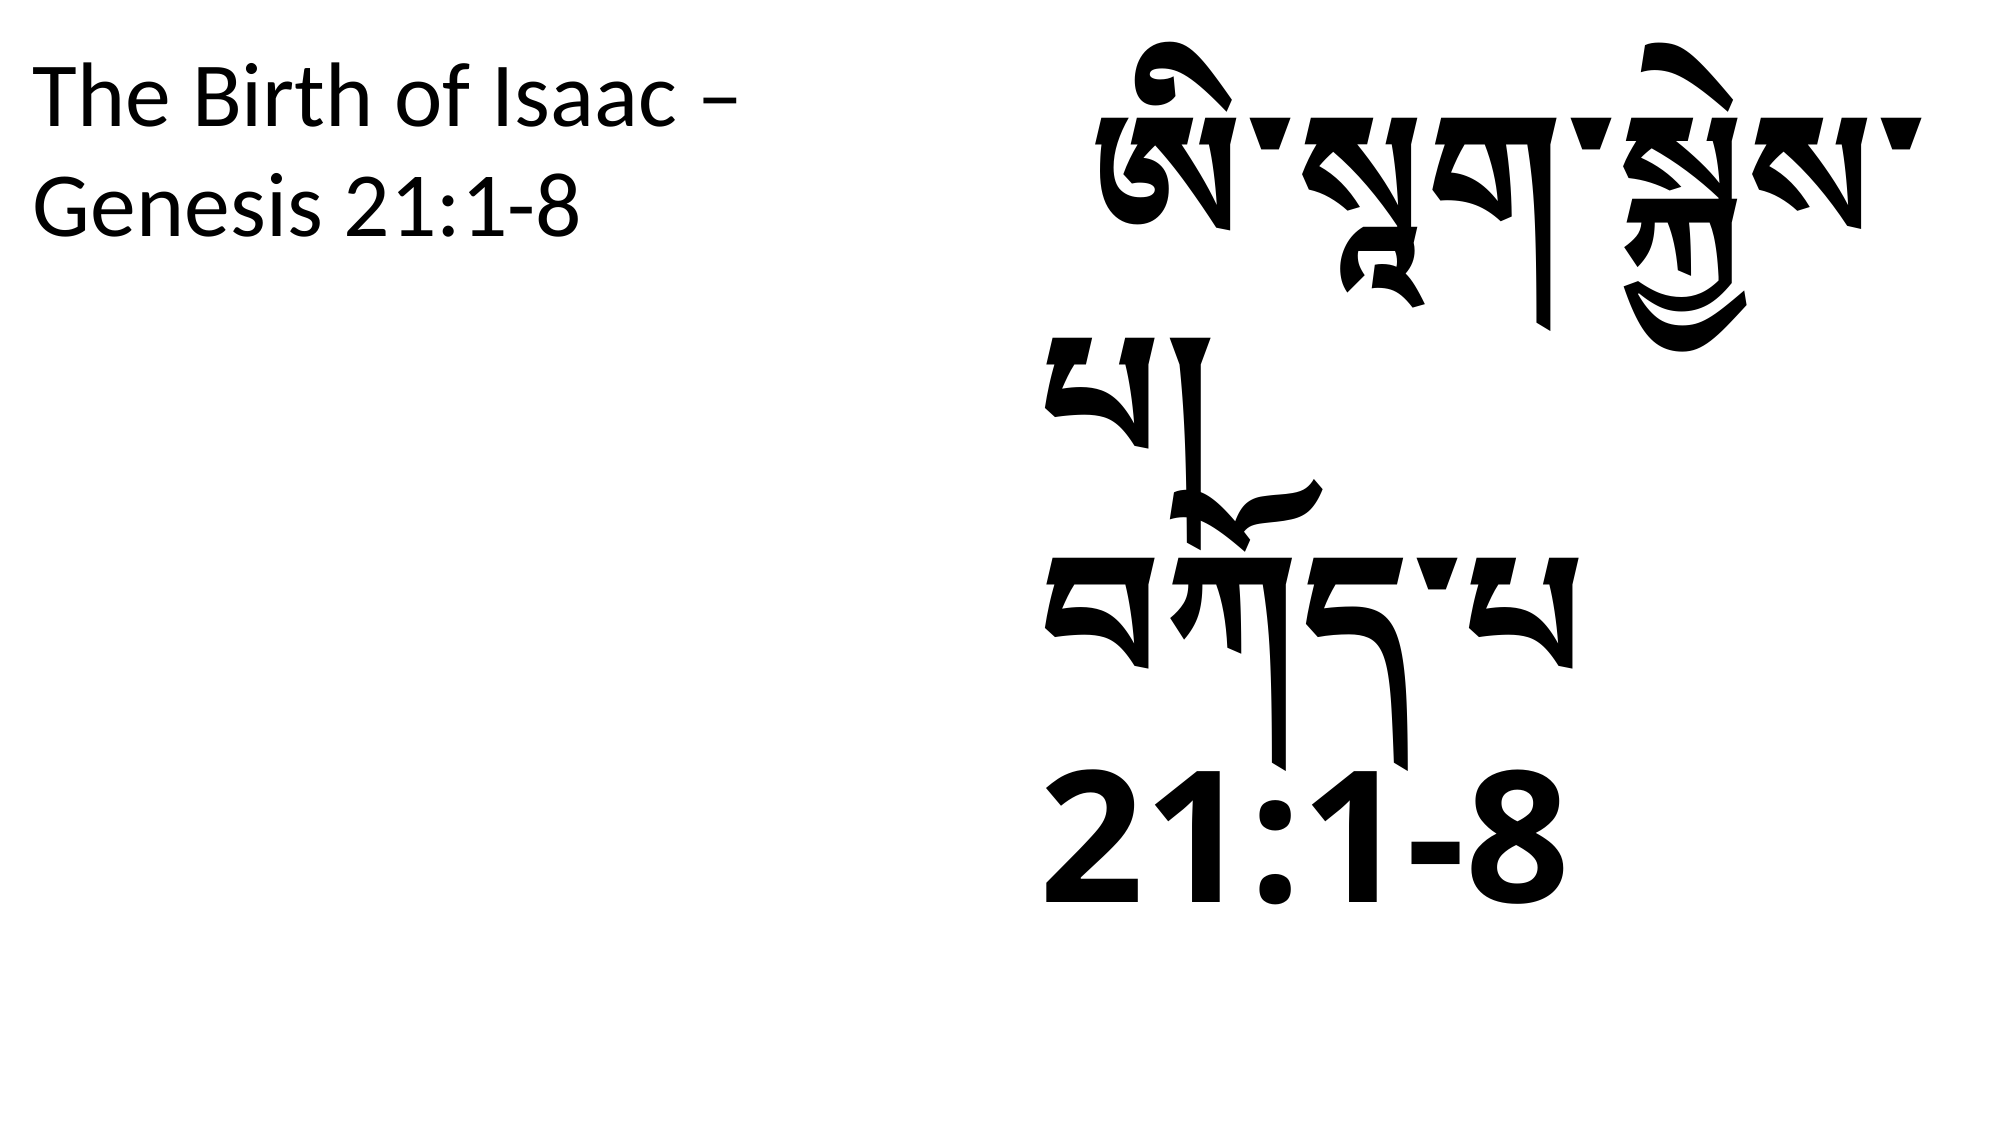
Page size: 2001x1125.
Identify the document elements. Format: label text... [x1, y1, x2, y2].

text_box The Birth of Isaac – Genesis 21:1-8 [18, 27, 973, 1104]
text_box [999, 27, 2000, 1104]
text_box ཨི་སཱག་སྐྱེས་པ། བཀོད་པ 21:1-8 [1025, 52, 2000, 1125]
